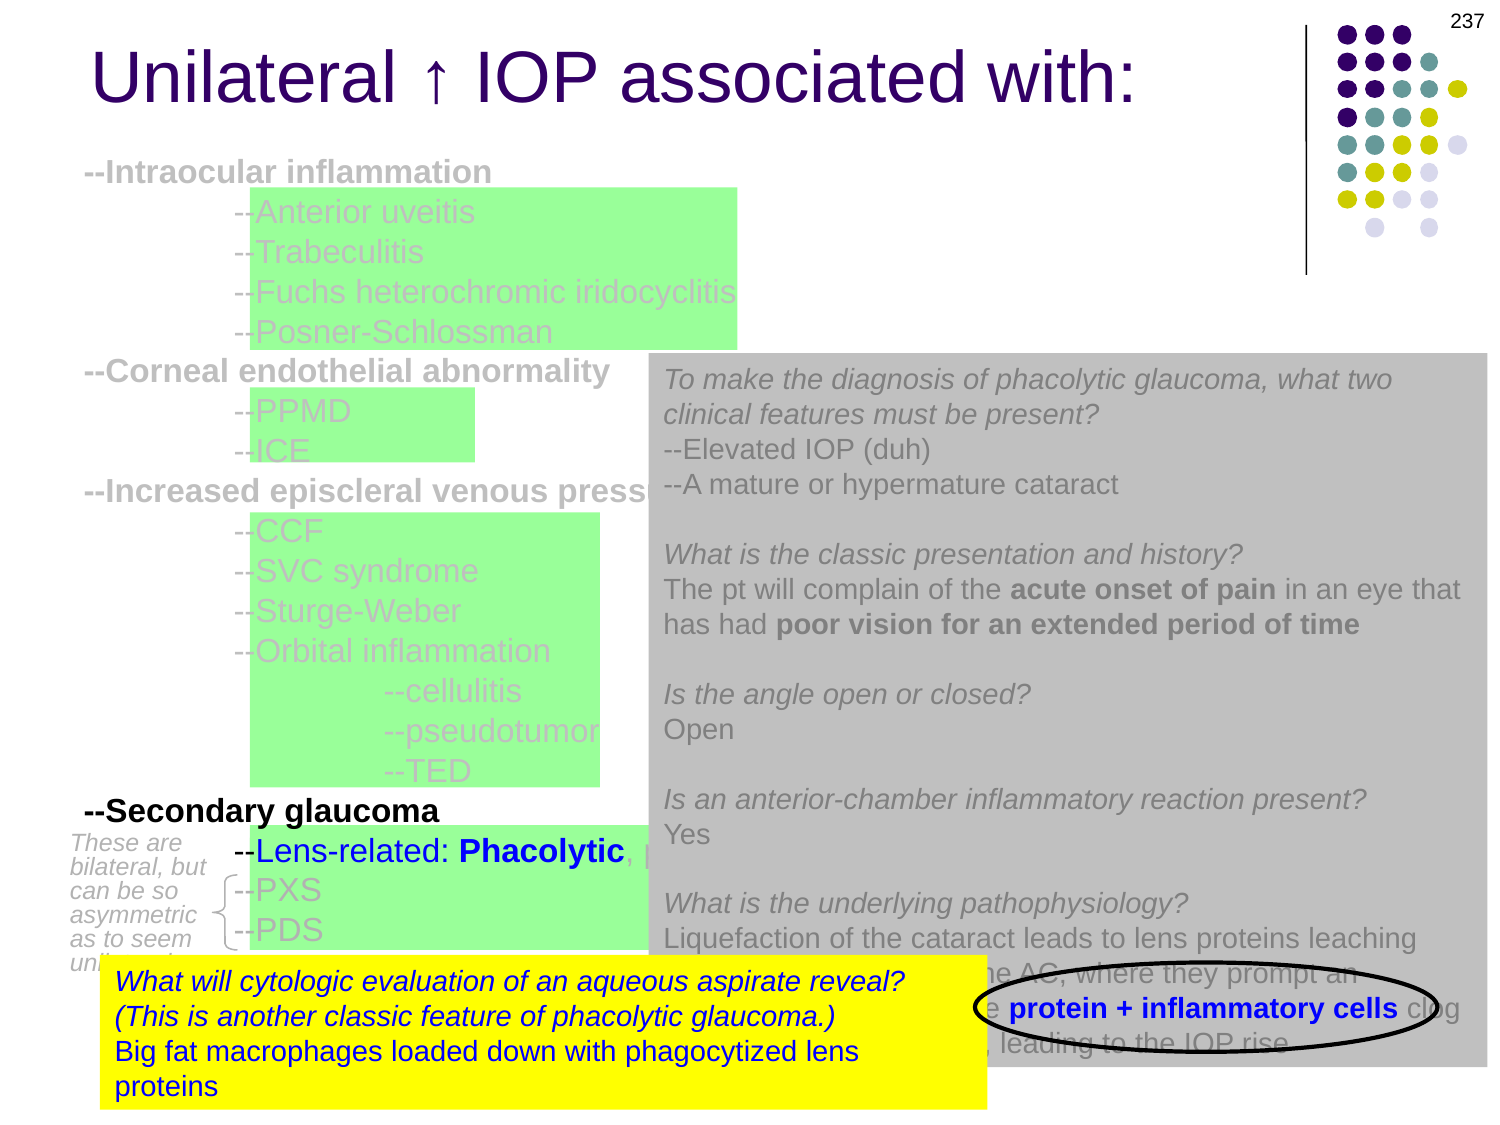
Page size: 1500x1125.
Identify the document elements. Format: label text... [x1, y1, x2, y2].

text_box What will cytologic evaluation of an aqueous aspirate reveal? (This is another classic feature of phacolytic glaucoma.) Big fat macrophages loaded down with phagocytized lens proteins [99, 954, 988, 1110]
text_box [972, 960, 1440, 1054]
text_box These are bilateral, but can be so asymmetric as to seem unilateral [55, 824, 222, 984]
text_box [222, 874, 238, 950]
slide_number 237 [1149, 0, 1500, 75]
text_box --Intraocular inflammation --Anterior uveitis --Trabeculitis --Fuchs heterochromic iridocyclitis --Posner-Schlossman --Corneal endothelial abnormality --PPMD --ICE --Increased episcleral venous pressure --CCF --SVC syndrome --Sturge-Weber --Orbital inflammation --cellulitis --pseudotumor --TED --Secondary glaucoma --Lens-related: Phacolytic, phacomorphic --PXS --PDS [68, 142, 868, 954]
text_box To make the diagnosis of phacolytic glaucoma, what two clinical features must be present? --Elevated IOP (duh) --A mature or hypermature cataract What is the classic presentation and history? The pt will complain of the acute onset of pain in an eye that has had poor vision for an extended period of time Is the angle open or closed? Open Is an anterior-chamber inflammatory reaction present? Yes What is the underlying pathophysiology? Liquefaction of the cataract leads to lens proteins leaching across the capsule into the AC, where they prompt an inflammatory reaction; the protein + inflammatory cells clog the trabecular meshwork, leading to the IOP rise [648, 353, 1488, 1068]
title Unilateral ↑ IOP associated with: [75, 20, 1313, 125]
